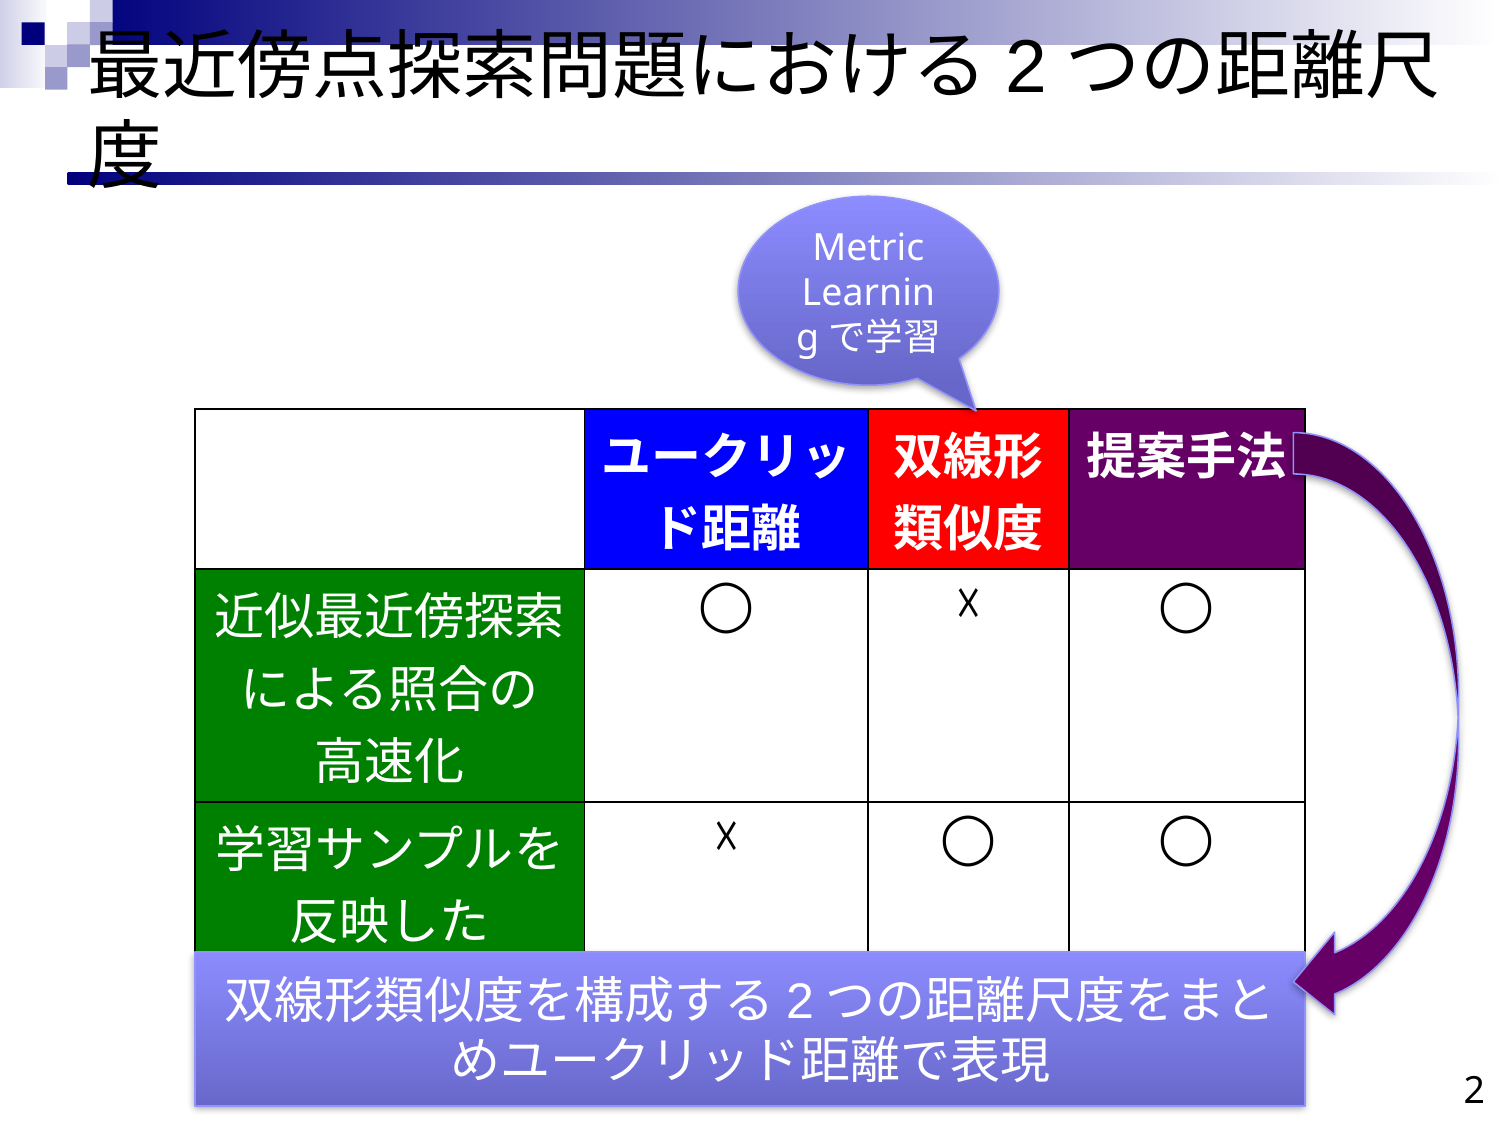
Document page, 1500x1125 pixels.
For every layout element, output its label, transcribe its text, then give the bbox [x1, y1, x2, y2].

text_box 双線形類似度を構成する2つの距離尺度をまとめユークリッド距離で表現 [194, 951, 1306, 1107]
table_cell ◯ [1070, 803, 1304, 951]
table_cell ◯ [585, 570, 867, 801]
table_header [196, 410, 584, 568]
table_header 提案手法 [1070, 410, 1304, 568]
table_cell 学習サンプルを反映した 距離尺度 [196, 803, 584, 950]
table_cell ◯ [869, 803, 1068, 950]
table_header 双線形類似度 [869, 410, 1068, 568]
table_cell ☓ [585, 803, 867, 950]
title 最近傍点探索問題における2つの距離尺度 [72, 42, 1499, 173]
text_box Metric Learningで学習 [737, 195, 1000, 412]
table_header ユークリッド距離 [585, 410, 867, 568]
slide_number 2 [1149, 1050, 1500, 1125]
table_cell 近似最近傍探索による照合の 高速化 [196, 570, 584, 801]
table_cell ☓ [869, 570, 1068, 801]
table_cell ◯ [1070, 570, 1304, 801]
text_box [1292, 431, 1460, 1016]
